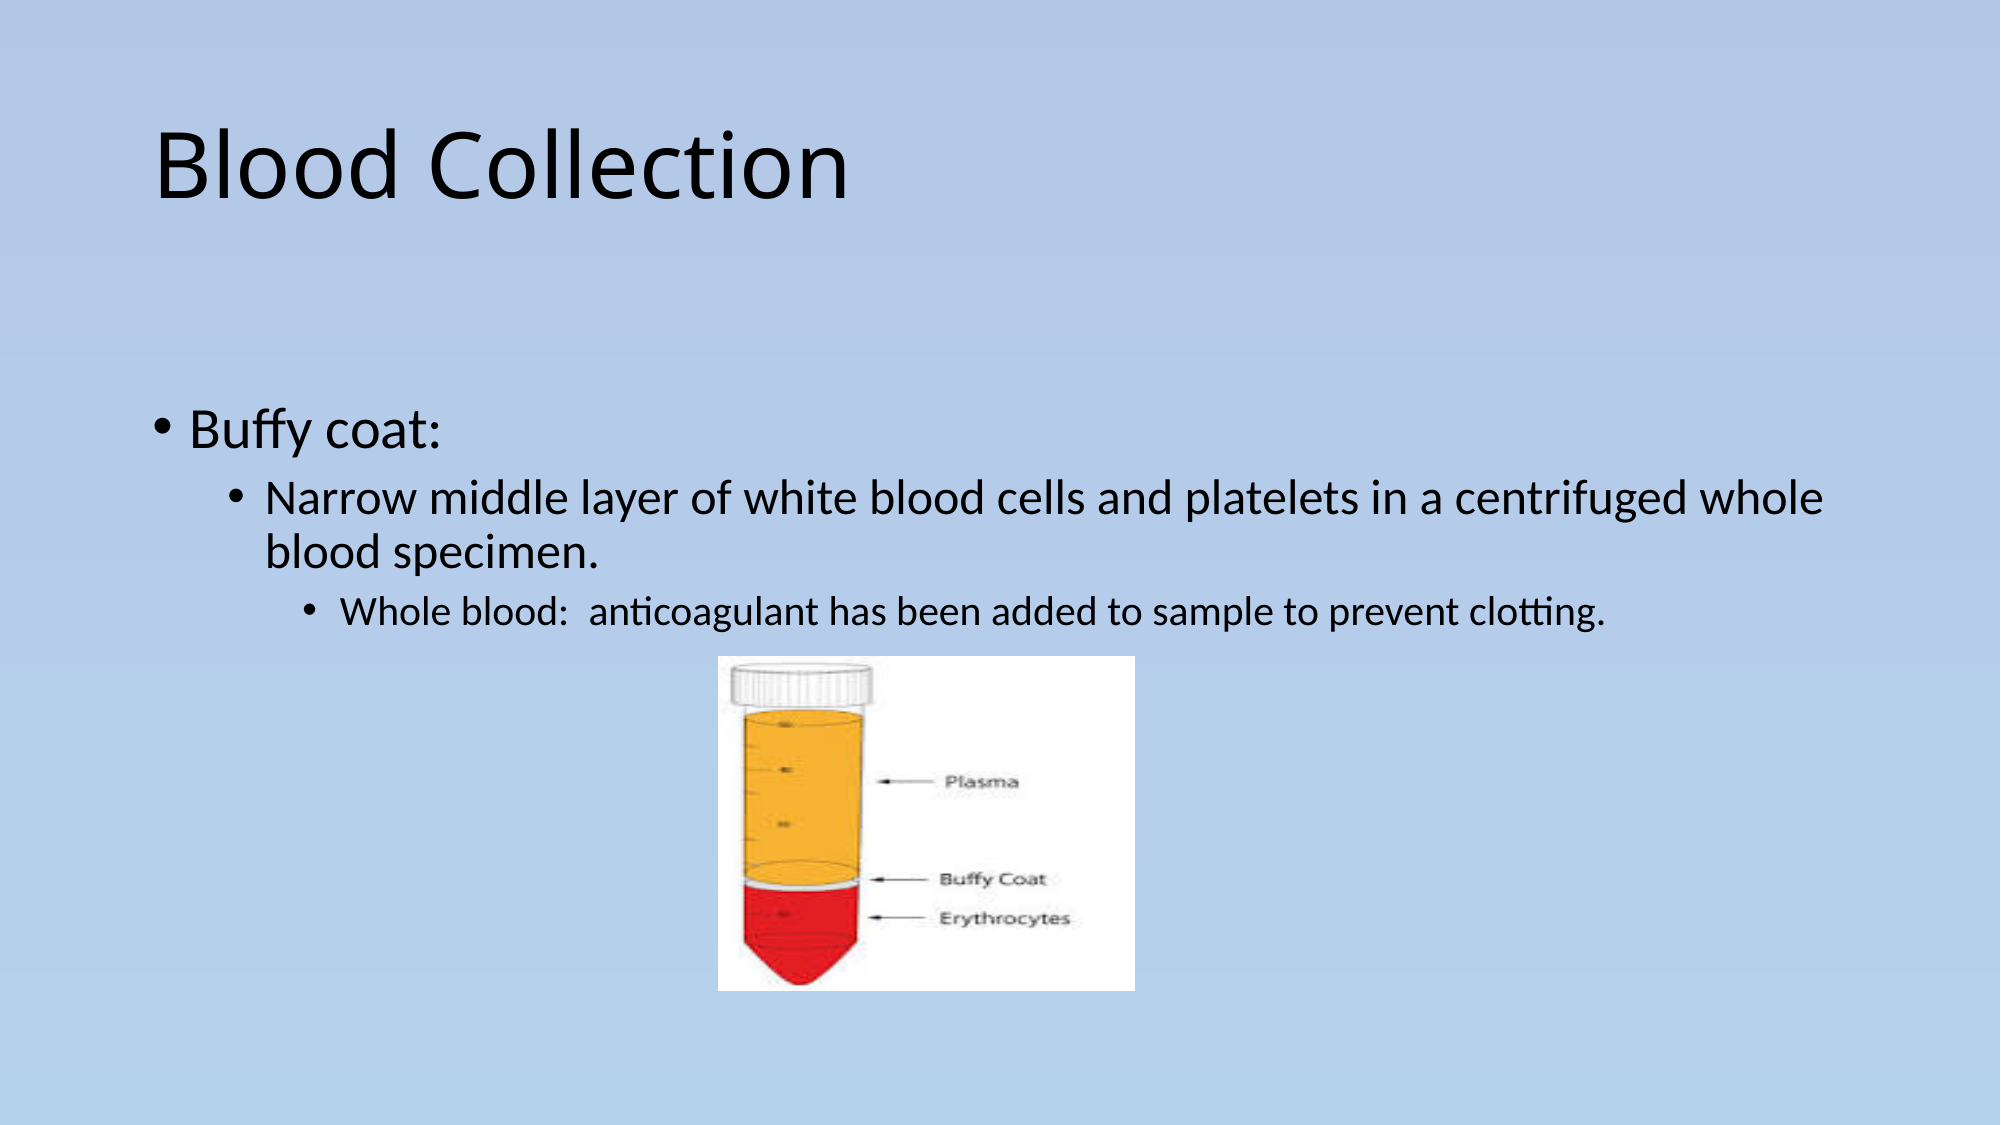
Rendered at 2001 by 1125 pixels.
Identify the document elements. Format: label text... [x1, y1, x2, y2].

list Buffy coat: Narrow middle layer of white blood cells and platelets in a centrifuged whole blood specimen. Whole blood: anticoagulant has been added to sample to prevent clotting. [137, 299, 1863, 1014]
picture [718, 656, 1135, 991]
title Blood Collection [137, 59, 1863, 278]
